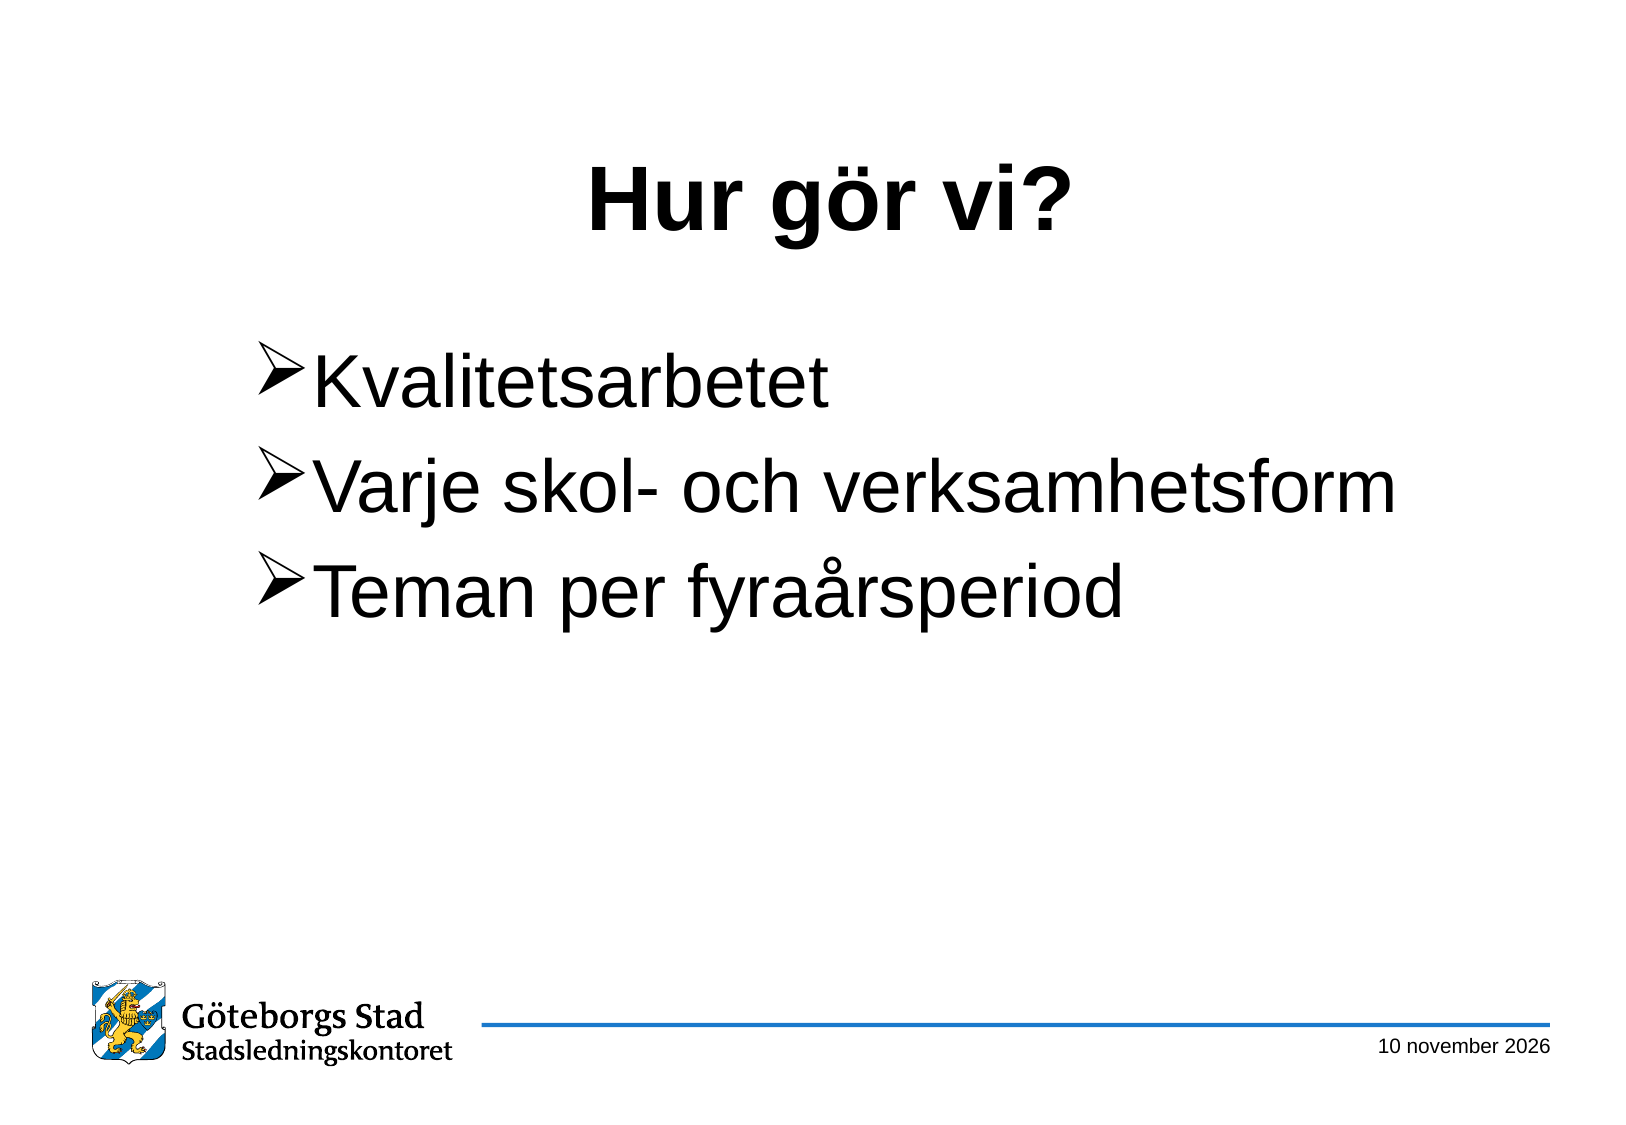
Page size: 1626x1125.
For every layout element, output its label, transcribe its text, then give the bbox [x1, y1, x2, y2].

list Kvalitetsarbetet Varje skol- och verksamhetsform Teman per fyraårsperiod [162, 324, 1501, 913]
slide_number 6 maj 2015 [1167, 1024, 1566, 1101]
title Hur gör vi? [162, 99, 1501, 288]
